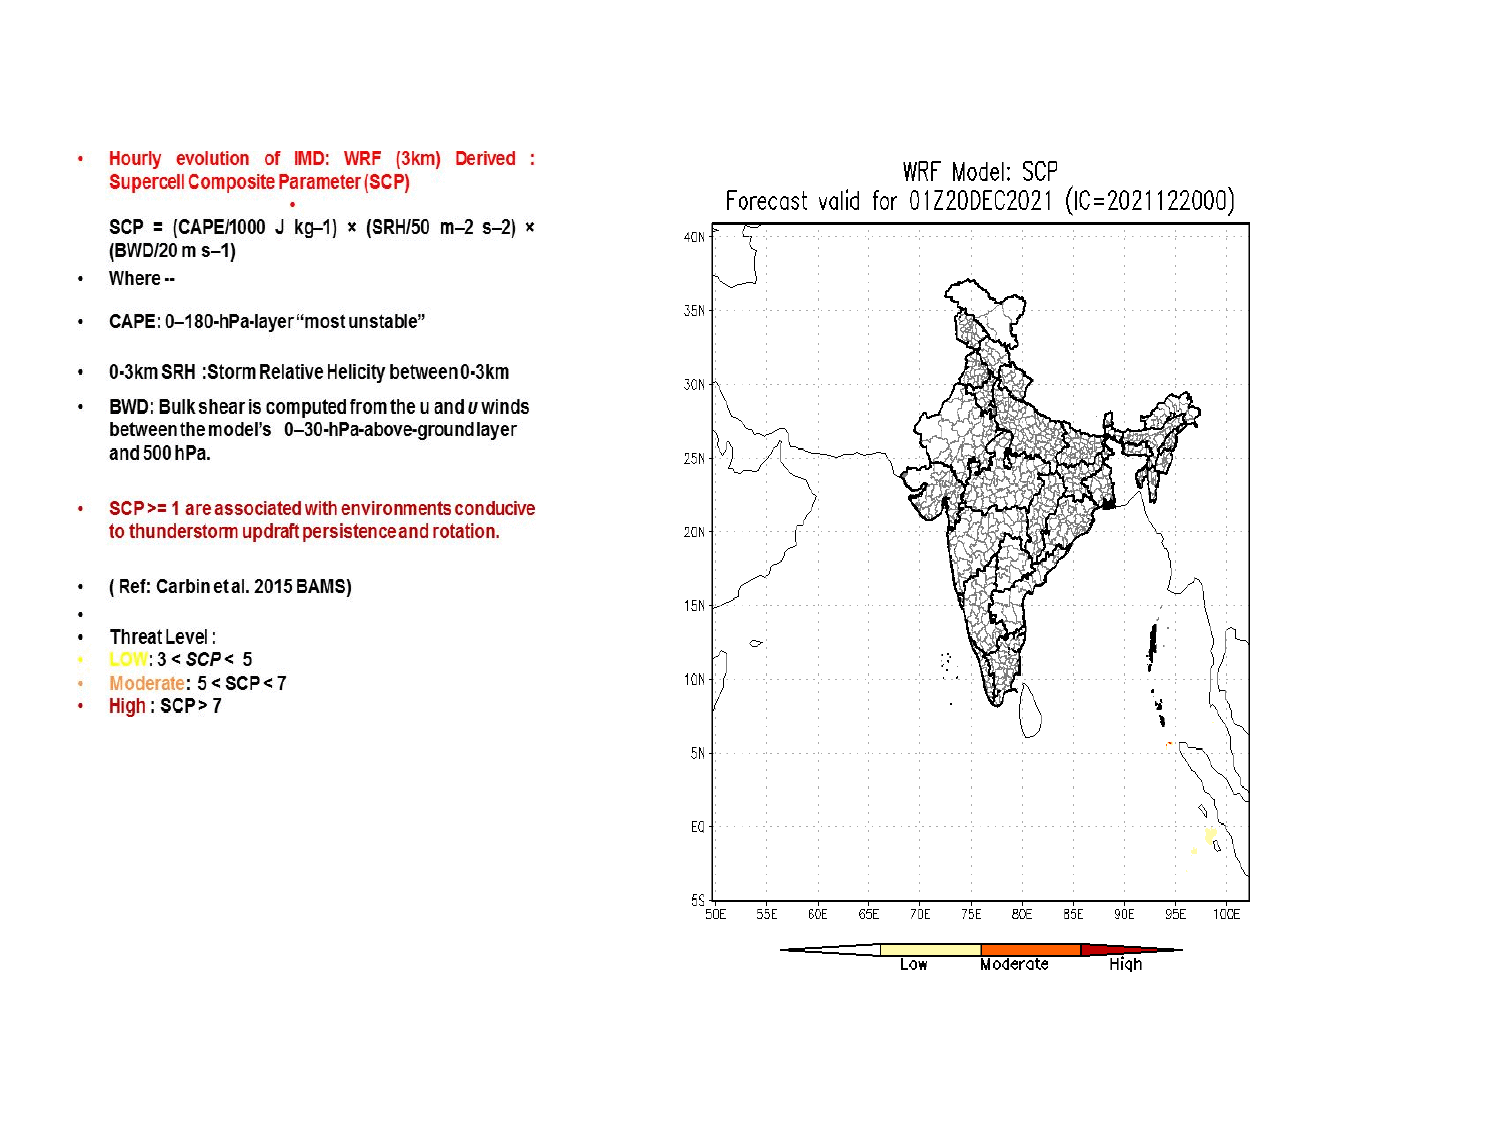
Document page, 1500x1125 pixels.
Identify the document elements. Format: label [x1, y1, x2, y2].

picture [74, 149, 1426, 976]
